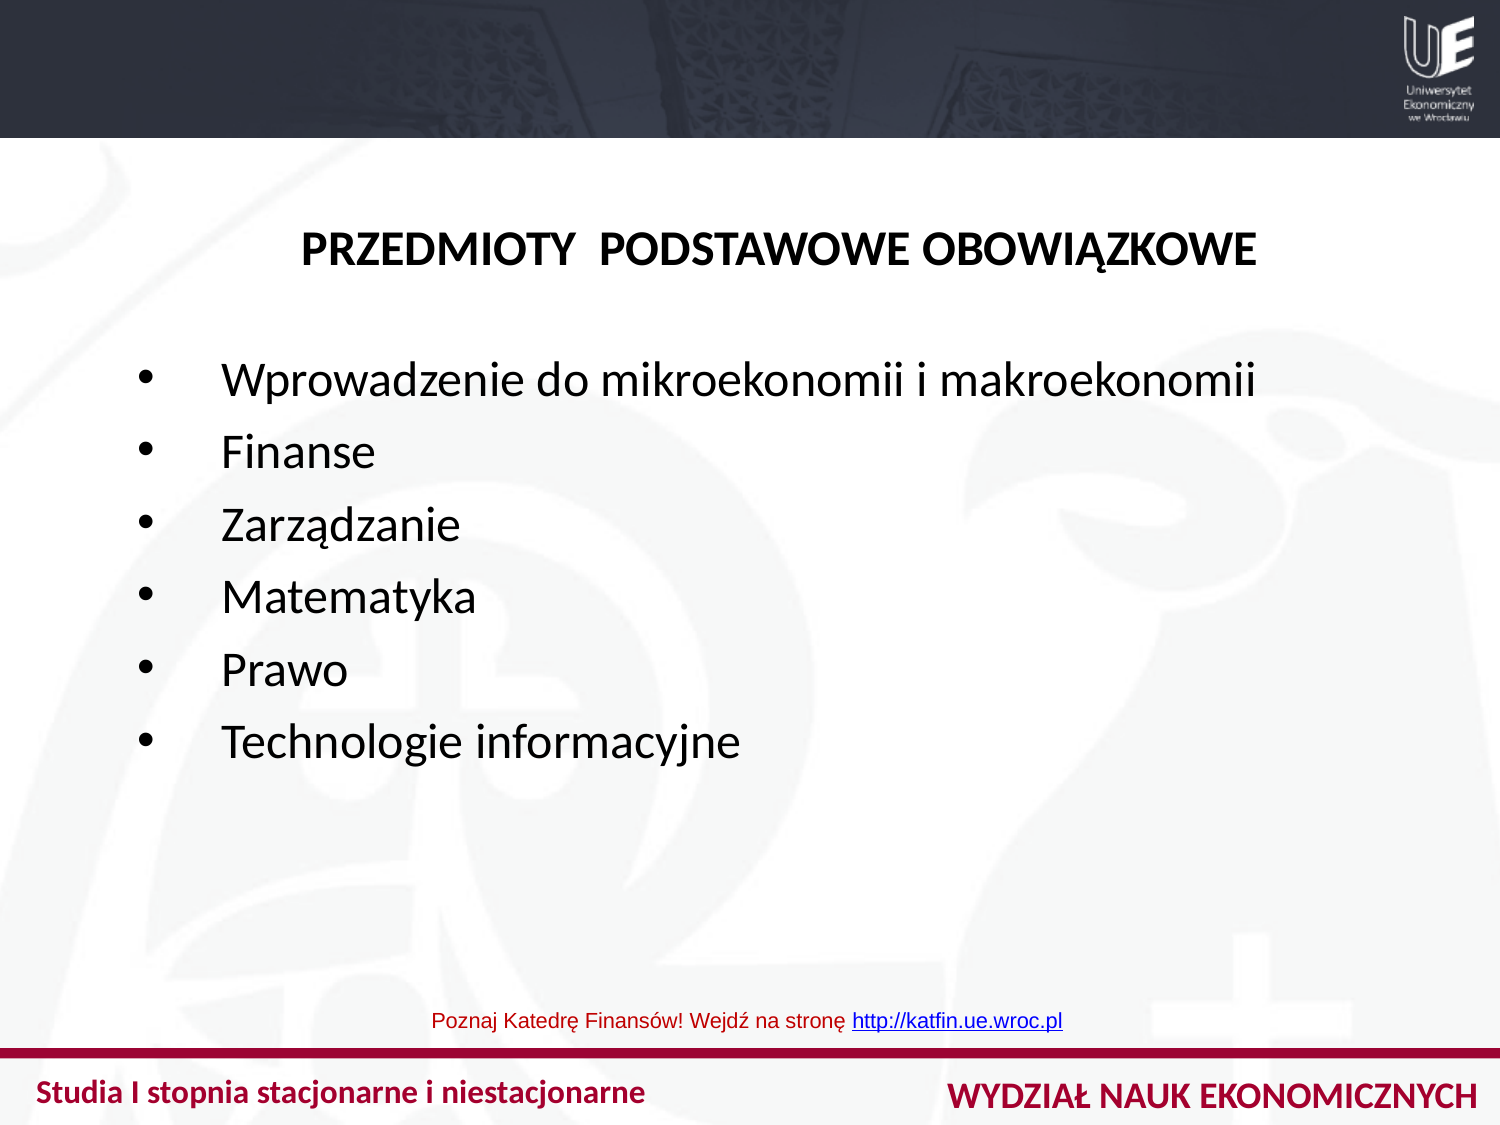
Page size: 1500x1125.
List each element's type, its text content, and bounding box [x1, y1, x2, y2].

picture [0, 138, 1500, 1048]
picture [1404, 16, 1474, 124]
list PRZEDMIOTY PODSTAWOWE OBOWIĄZKOWE [88, 208, 1461, 303]
text_box Wprowadzenie do mikroekonomii i makroekonomii Finanse Zarządzanie Matematyka Prawo Technologie informacyjne [122, 338, 1412, 964]
picture [0, 1059, 1500, 1125]
